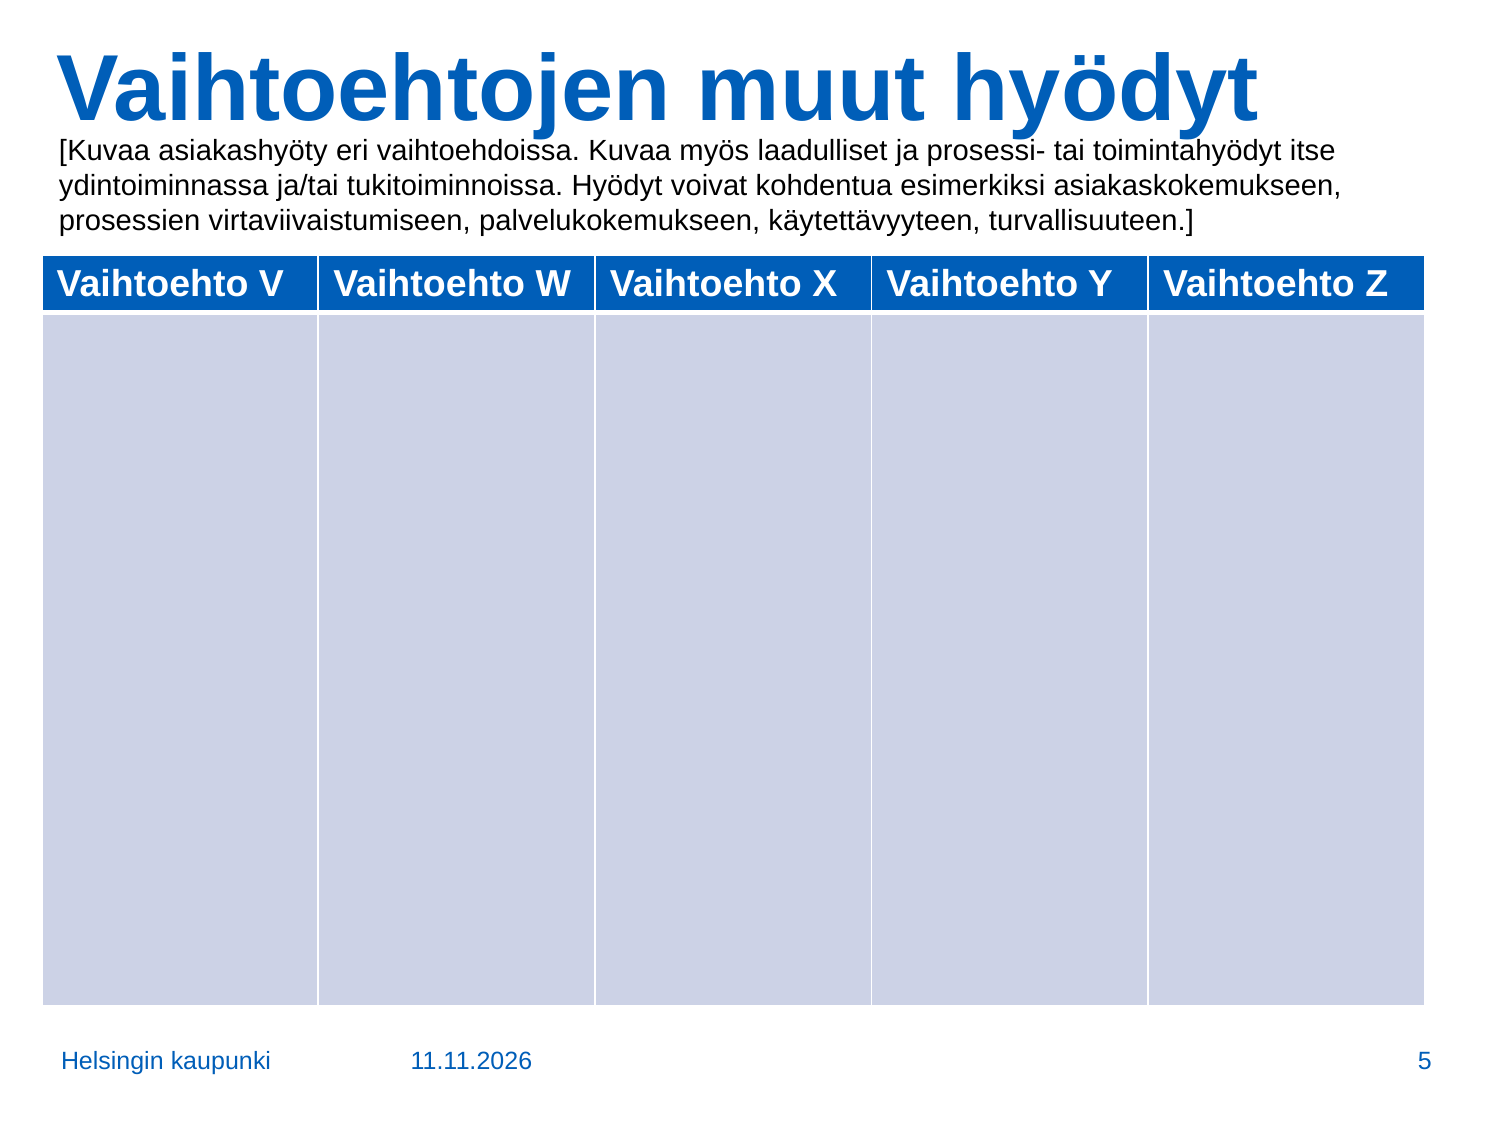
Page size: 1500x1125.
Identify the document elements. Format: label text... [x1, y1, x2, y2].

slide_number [396, 1023, 628, 1083]
table_cell [319, 315, 594, 1005]
table_header Vaihtoehto V [43, 256, 317, 310]
table_header Vaihtoehto Y [872, 256, 1147, 310]
table_cell [43, 315, 317, 1005]
footer Helsingin kaupunki [46, 1005, 396, 1083]
table_header Vaihtoehto Z [1149, 256, 1424, 310]
table_cell [596, 315, 871, 1005]
table_cell [1149, 315, 1424, 1005]
table_cell [872, 315, 1147, 1005]
title Vaihtoehtojen muut hyödyt [41, 36, 1425, 254]
table_header Vaihtoehto X [596, 256, 871, 310]
slide_number 5 [1269, 1023, 1447, 1083]
table_header Vaihtoehto W [319, 256, 594, 310]
text_box [Kuvaa asiakashyöty eri vaihtoehdoissa. Kuvaa myös laadulliset ja prosessi- tai toimintahyödyt itse ydintoiminnassa ja/tai tukitoiminnoissa. Hyödyt voivat kohdentua esimerkiksi asiakaskokemukseen, prosessien virtaviivaistumiseen, palvelukokemukseen, käytettävyyteen, turvallisuuteen.] [53, 125, 1436, 243]
